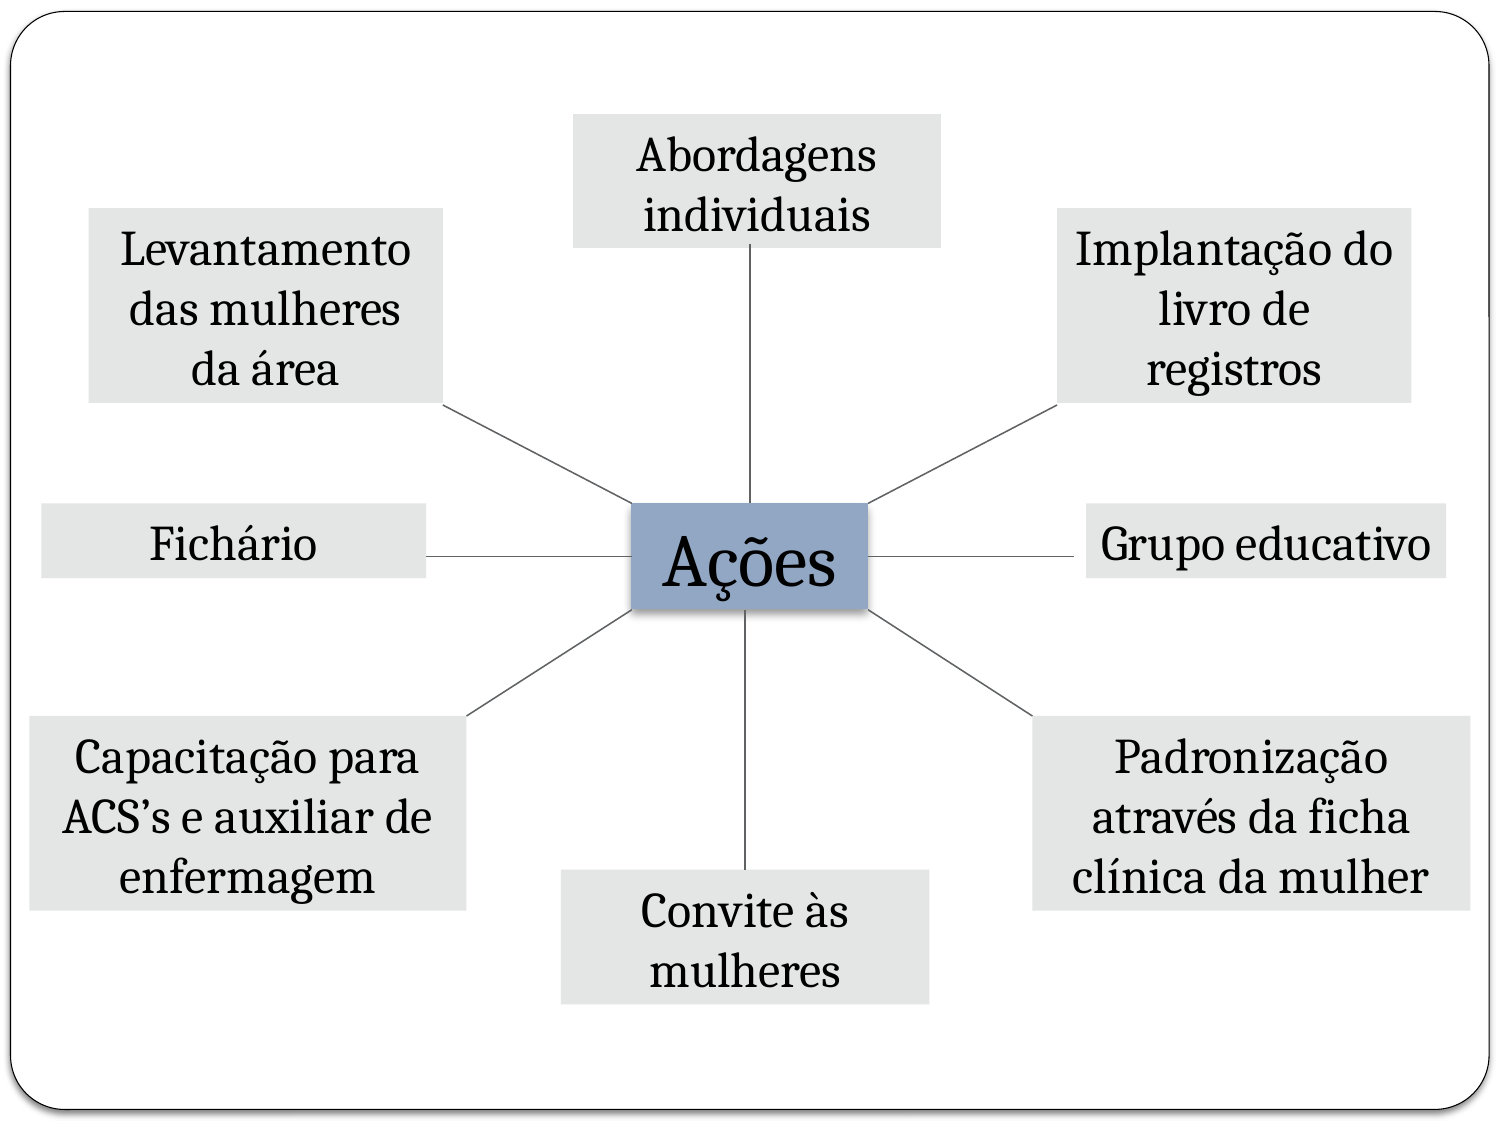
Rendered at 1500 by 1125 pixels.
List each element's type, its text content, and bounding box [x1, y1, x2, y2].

text_box Ações [631, 503, 868, 609]
text_box Levantamento das mulheres da área [88, 208, 443, 403]
text_box Implantação do livro de registros [1057, 208, 1412, 403]
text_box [867, 609, 1033, 717]
text_box Convite às mulheres [560, 869, 930, 1005]
text_box Padronização através da ficha clínica da mulher [1032, 715, 1471, 911]
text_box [867, 404, 1058, 504]
text_box Abordagens individuais [572, 113, 942, 249]
text_box Capacitação para ACS’s e auxiliar de enfermagem [29, 715, 467, 911]
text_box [466, 609, 632, 717]
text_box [442, 404, 632, 504]
text_box Grupo educativo [1086, 503, 1447, 579]
text_box Fichário [41, 503, 427, 579]
